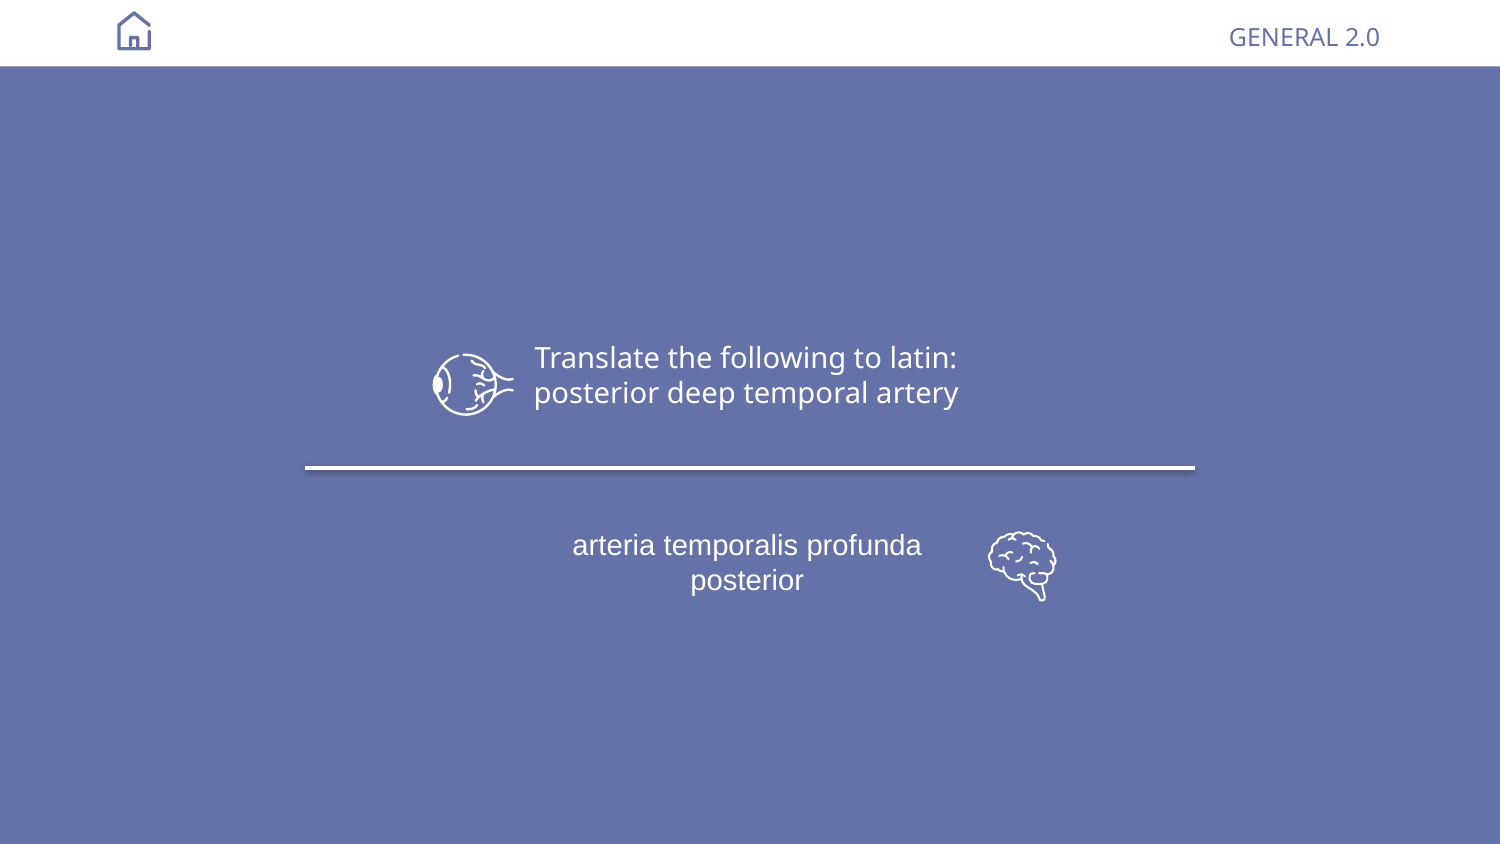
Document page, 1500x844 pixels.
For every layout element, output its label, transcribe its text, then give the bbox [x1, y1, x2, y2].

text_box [431, 353, 515, 417]
text_box Translate the following to latin: posterior deep temporal artery [513, 317, 986, 453]
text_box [986, 531, 1058, 602]
title GENERAL 2.0 [714, 6, 1396, 53]
text_box [118, 12, 151, 50]
text_box arteria temporalis profunda posterior [535, 519, 960, 639]
